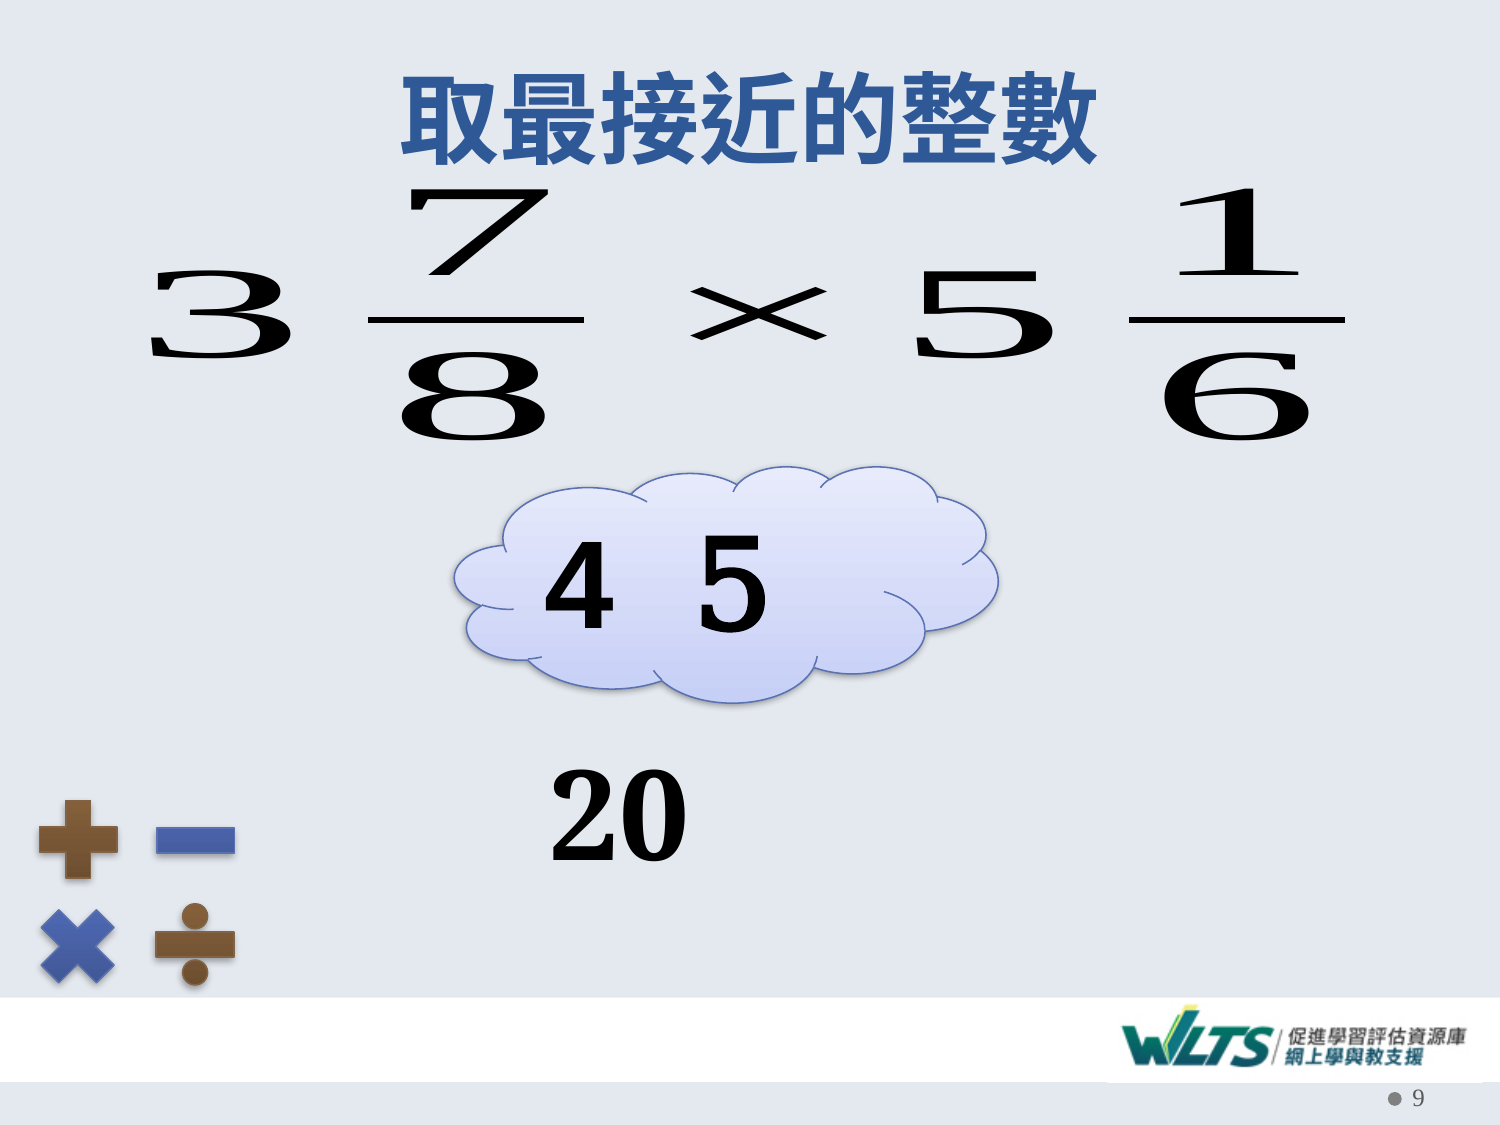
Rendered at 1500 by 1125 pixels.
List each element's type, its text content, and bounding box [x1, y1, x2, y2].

slide_number 9 [1407, 1066, 1500, 1125]
title 取最接近的整數 [75, 0, 1425, 185]
picture [1107, 998, 1483, 1083]
